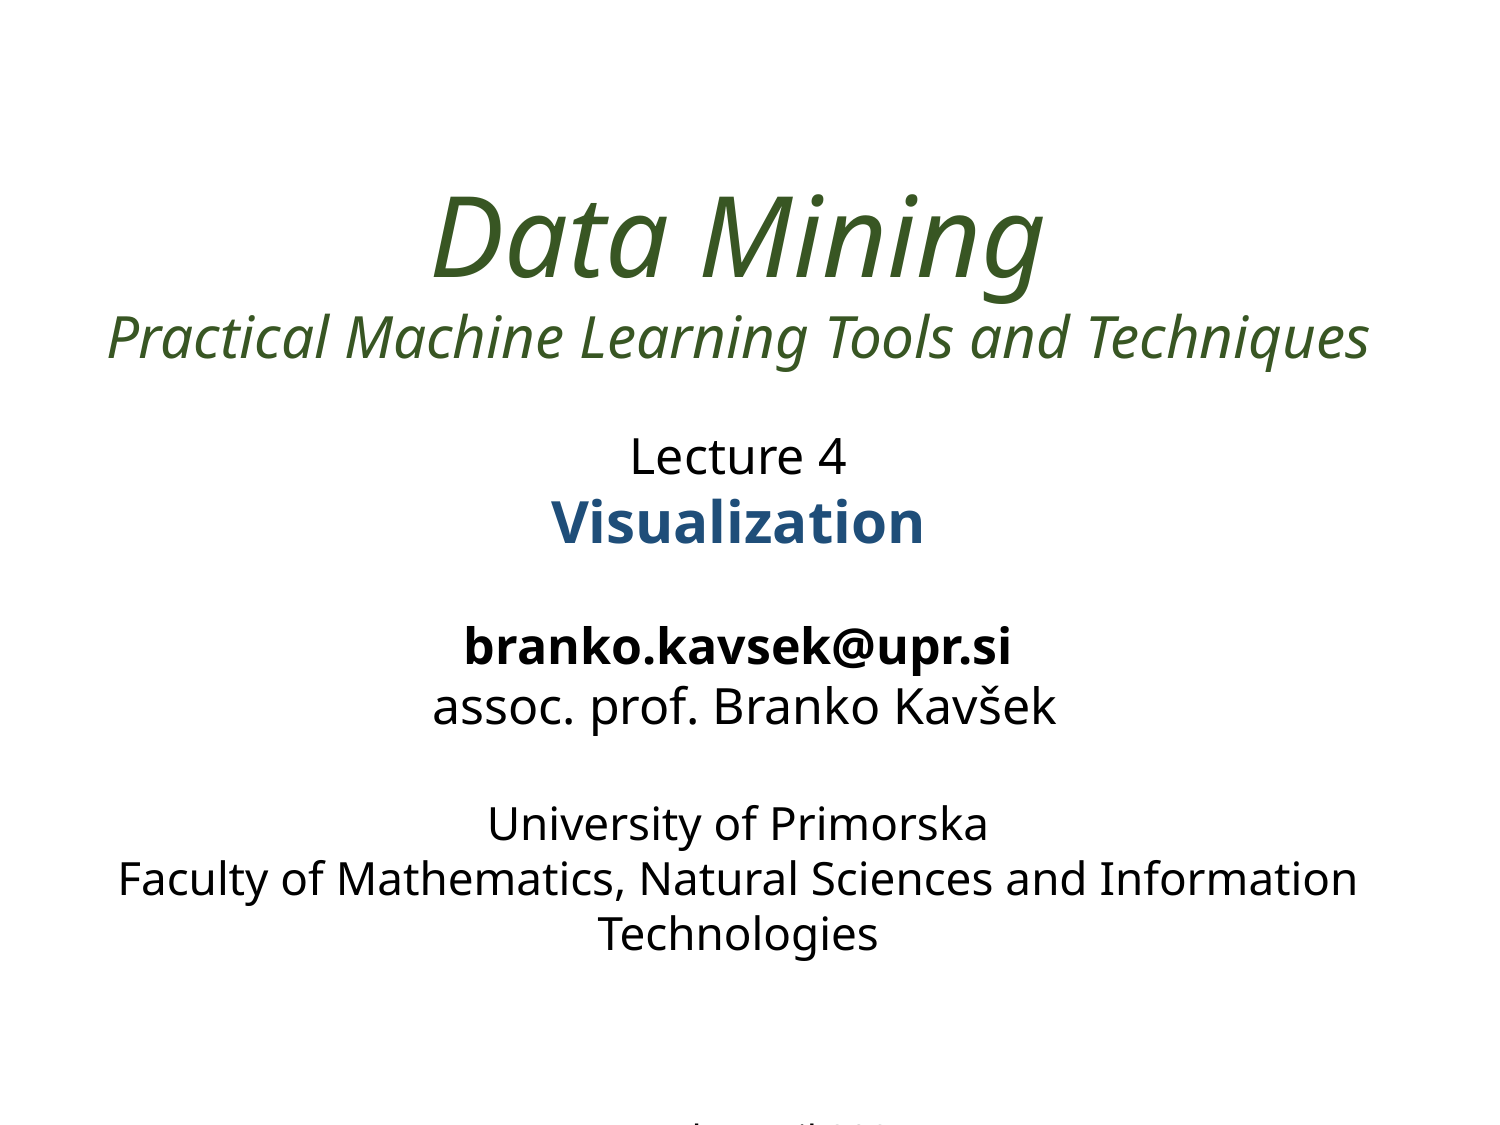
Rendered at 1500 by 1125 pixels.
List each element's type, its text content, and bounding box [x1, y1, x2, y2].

text_box Data Mining Practical Machine Learning Tools and Techniques Lecture 4 Visualization branko.kavsek@upr.si assoc. prof. Branko Kavšek University of Primorska Faculty of Mathematics, Natural Sciences and Information Technologies Urgench, April 2024 [49, 157, 1428, 291]
text_box [0, 287, 1500, 638]
